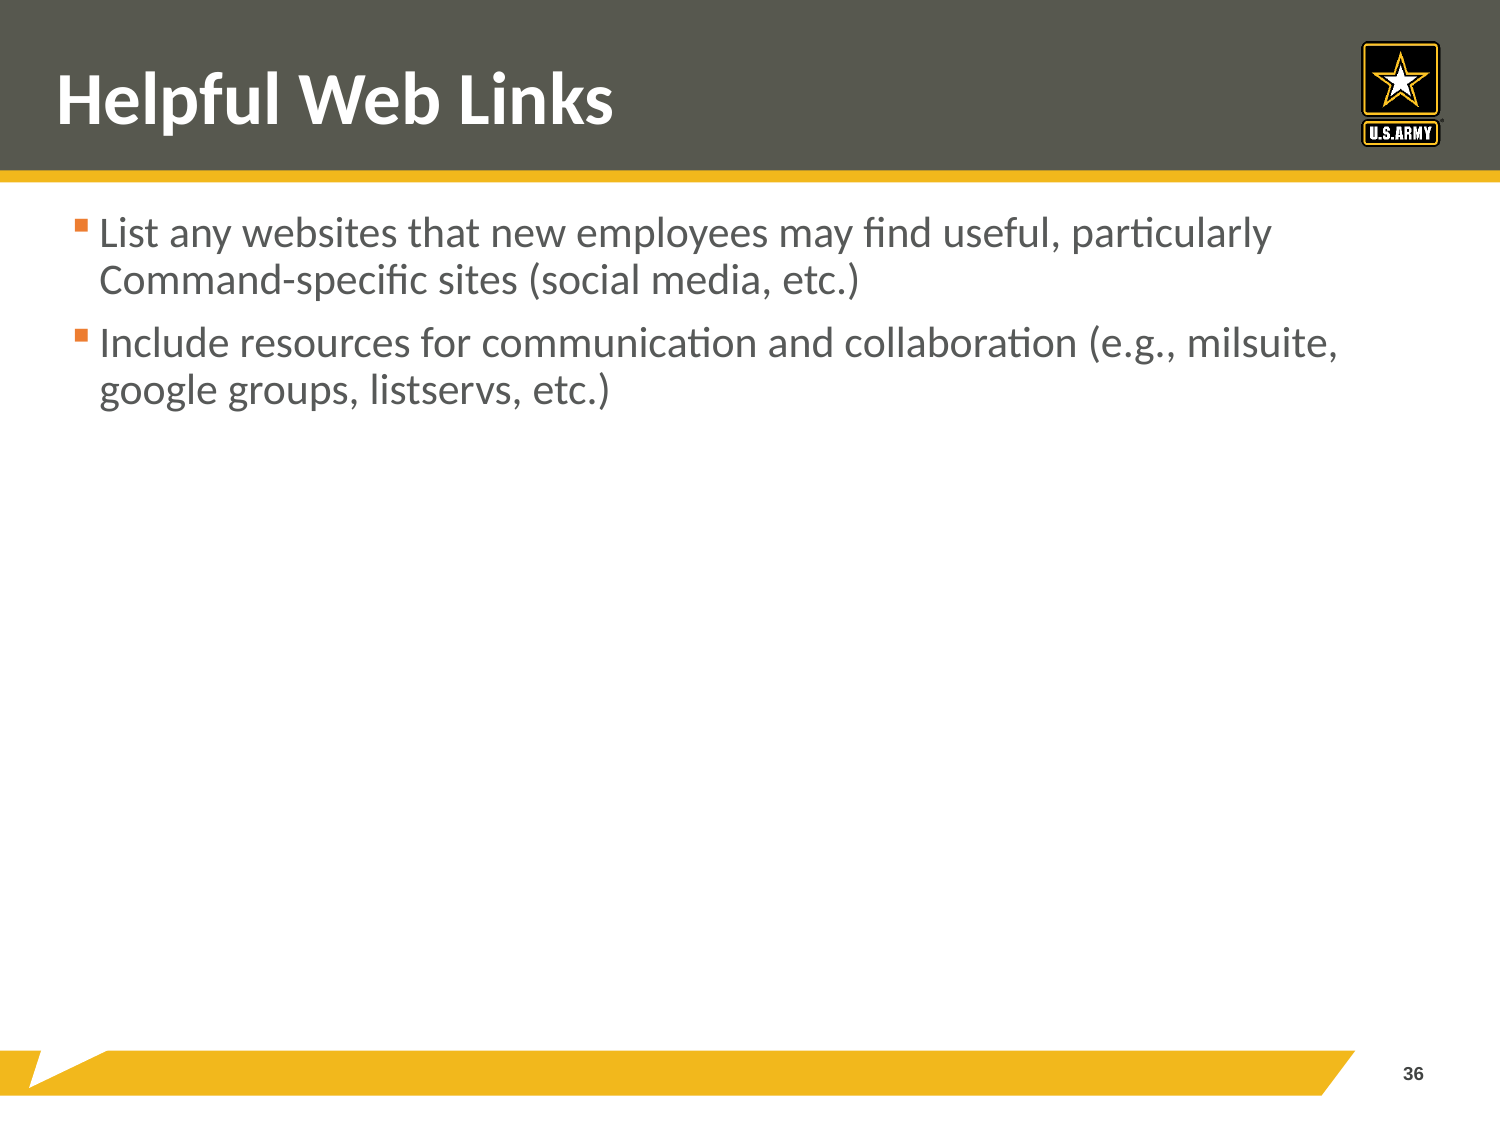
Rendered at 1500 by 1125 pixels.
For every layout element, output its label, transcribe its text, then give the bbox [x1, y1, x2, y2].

title Helpful Web Links [56, 35, 1226, 165]
list List any websites that new employees may find useful, particularly Command-specific sites (social media, etc.) Include resources for communication and collaboration (e.g., milsuite, google groups, listservs, etc.) [56, 202, 1444, 991]
slide_number 36 [1101, 1042, 1439, 1103]
picture [1361, 41, 1444, 147]
